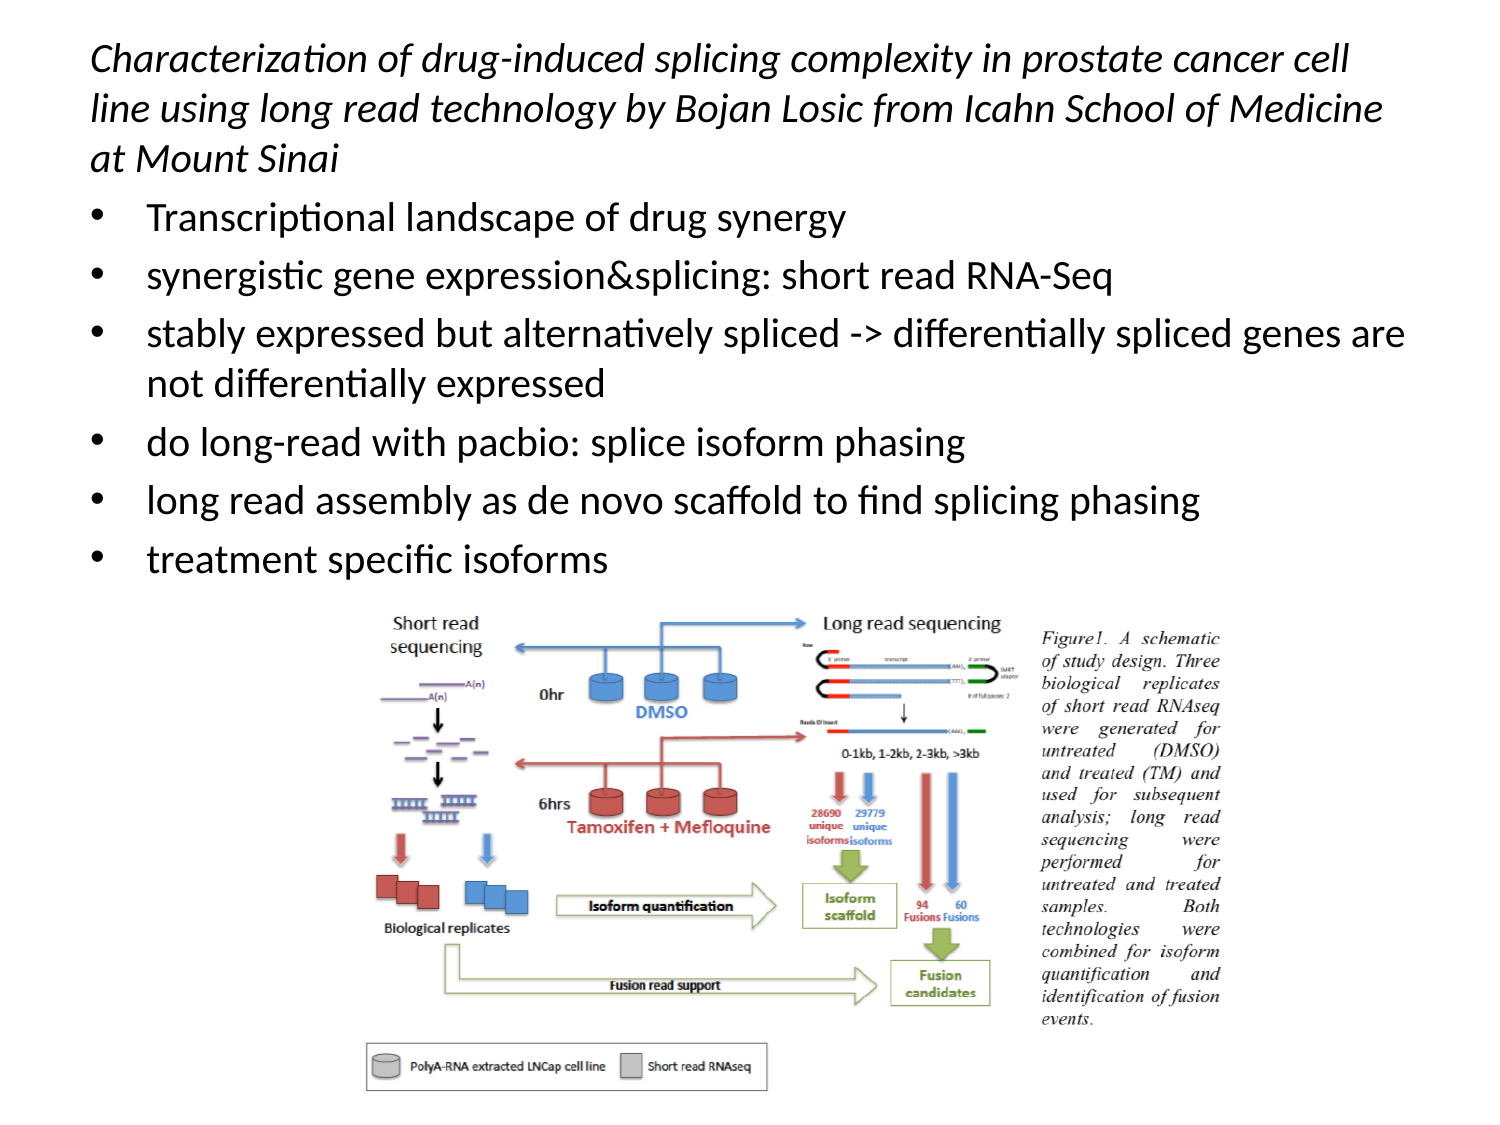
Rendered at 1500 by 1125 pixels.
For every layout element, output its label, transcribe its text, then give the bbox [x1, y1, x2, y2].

picture [336, 601, 1265, 1109]
list Characterization of drug-induced splicing complexity in prostate cancer cell line using long read technology by Bojan Losic from Icahn School of Medicine at Mount Sinai Transcriptional landscape of drug synergy synergistic gene expression&splicing: short read RNA-Seq stably expressed but alternatively spliced -> differentially spliced genes are not differentially expressed do long-read with pacbio: splice isoform phasing long read assembly as de novo scaffold to find splicing phasing treatment specific isoforms [75, 23, 1425, 965]
